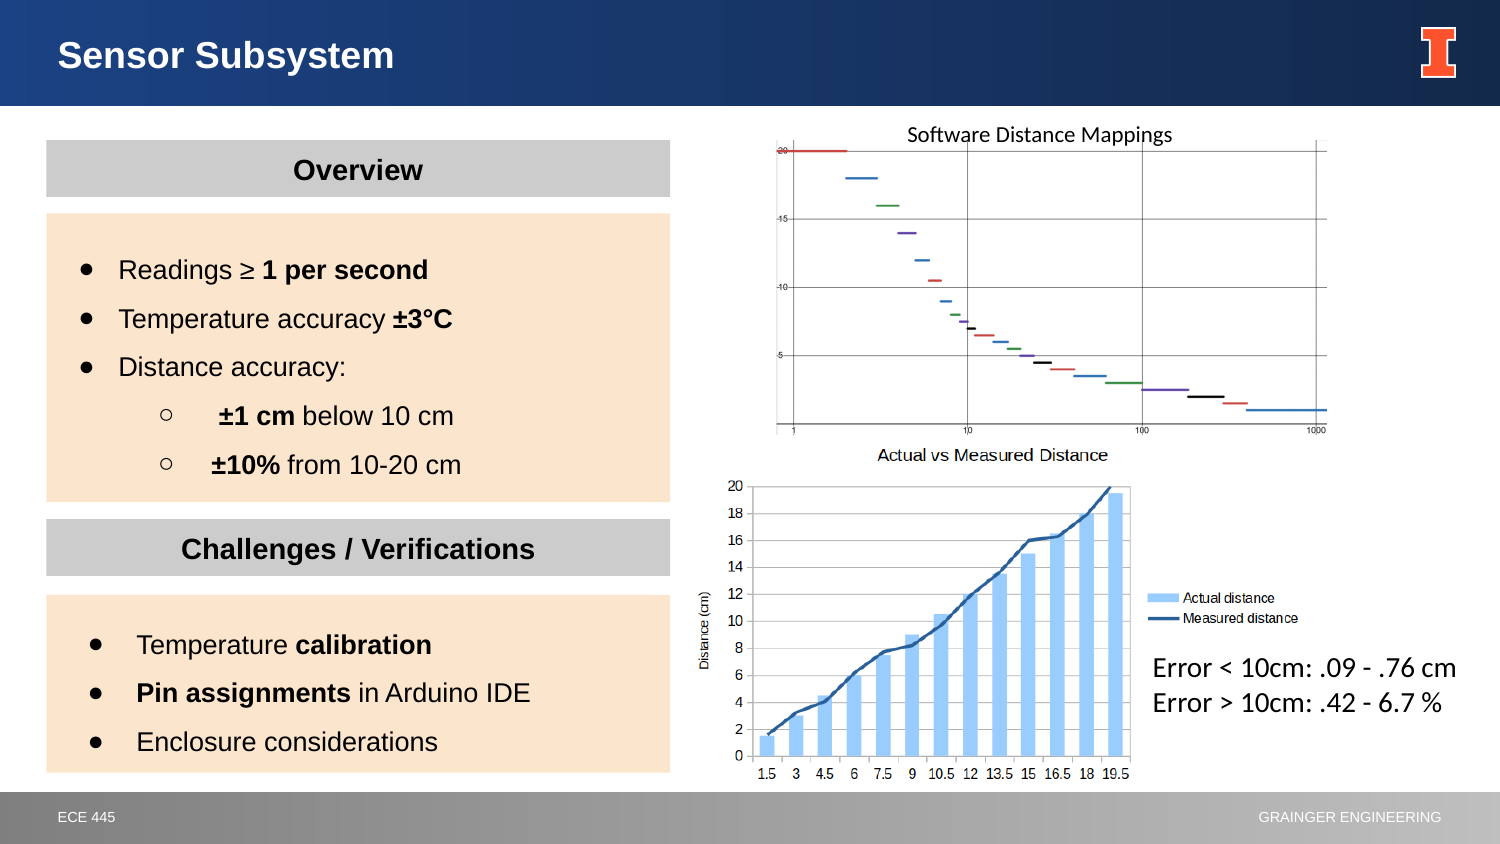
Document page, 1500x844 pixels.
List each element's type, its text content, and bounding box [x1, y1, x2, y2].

text_box Overview [46, 140, 671, 197]
text_box ECE 445 [46, 802, 837, 832]
text_box [0, 792, 1500, 844]
text_box Sensor Subsystem [46, 25, 1389, 82]
text_box [0, 0, 1500, 106]
text_box Readings ≥ 1 per second Temperature accuracy ±3°C Distance accuracy: ±1 cm below 10 cm ±10% from 10-20 cm [46, 213, 671, 503]
text_box Temperature calibration Pin assignments in Arduino IDE Enclosure considerations [46, 595, 671, 773]
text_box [695, 446, 1492, 781]
picture [776, 139, 1327, 436]
text_box GRAINGER ENGINEERING [1148, 802, 1453, 832]
picture [1421, 27, 1456, 78]
text_box Challenges / Verifications [46, 519, 671, 576]
text_box Software Distance Mappings [892, 105, 1197, 138]
